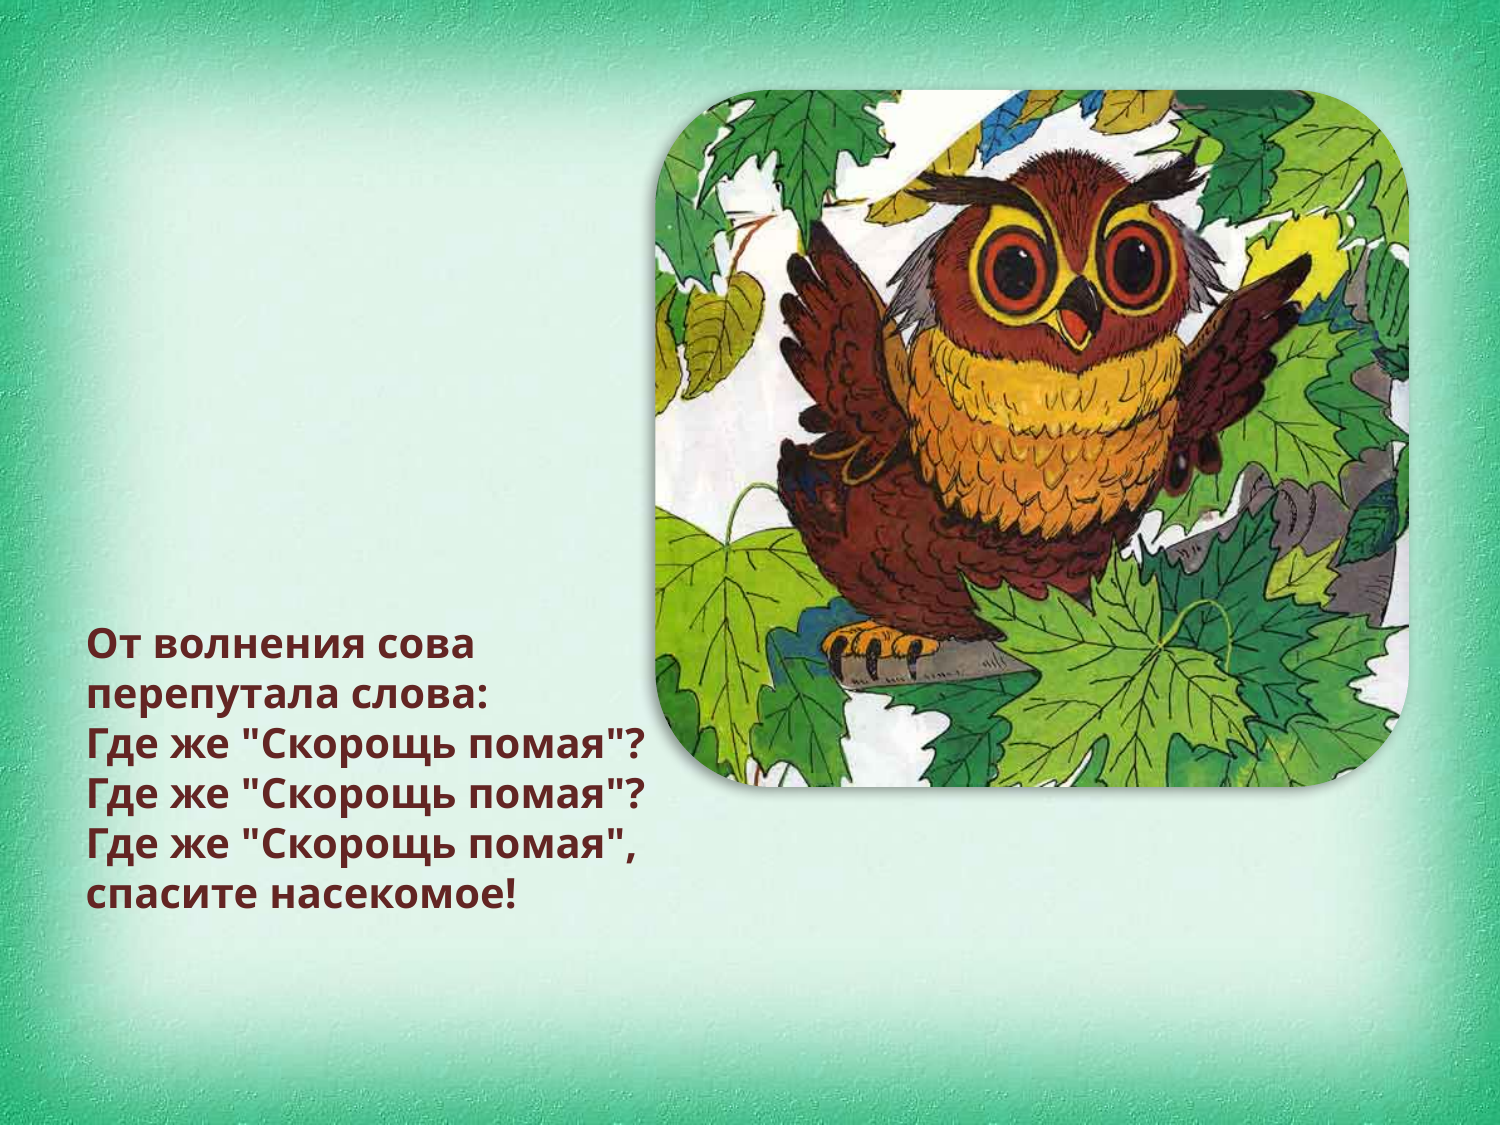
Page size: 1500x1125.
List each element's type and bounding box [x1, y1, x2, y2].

text_box [52, 609, 733, 979]
picture [0, 0, 1500, 1125]
